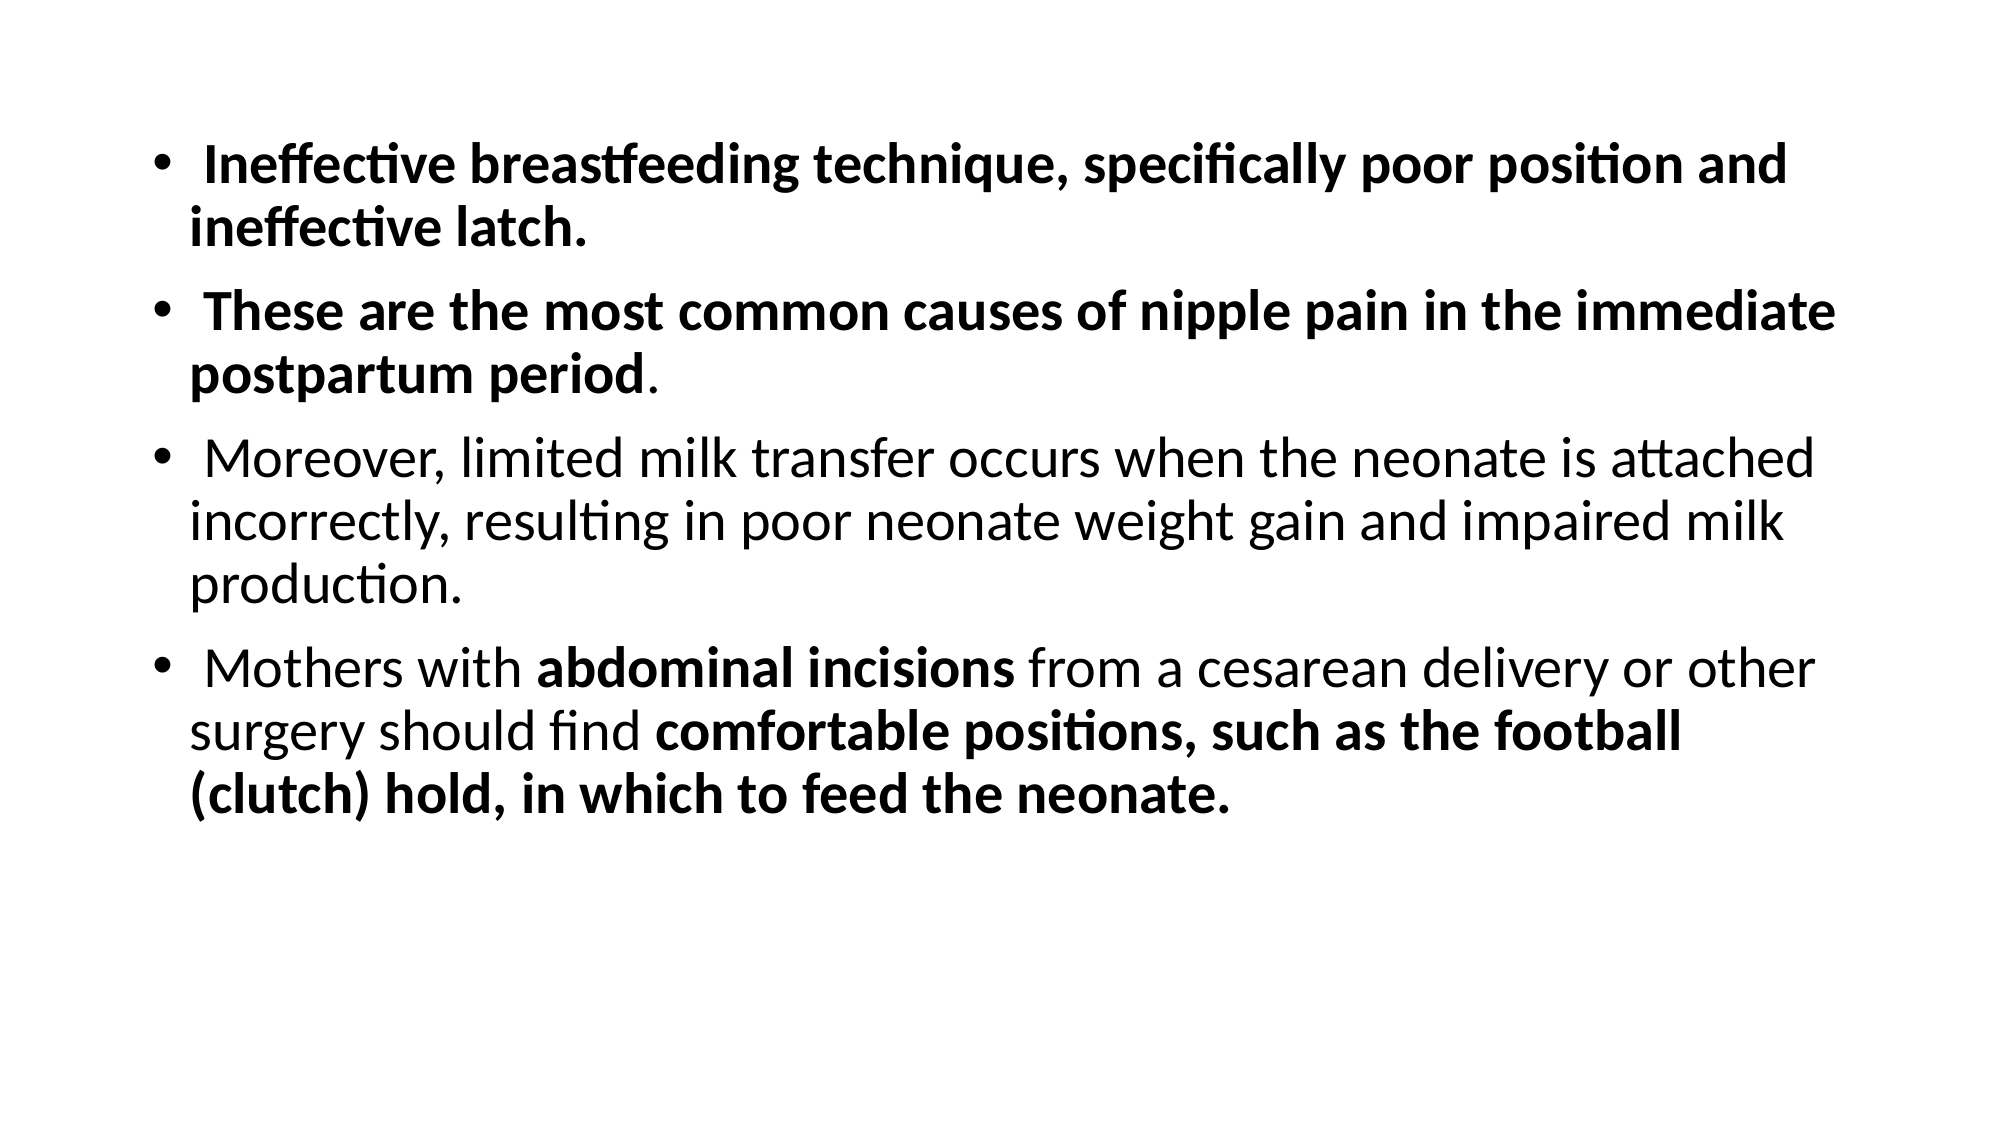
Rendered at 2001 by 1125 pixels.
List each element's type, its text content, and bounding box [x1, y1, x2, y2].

list Ineffective breastfeeding technique, specifically poor position and ineffective latch. These are the most common causes of nipple pain in the immediate postpartum period. Moreover, limited milk transfer occurs when the neonate is attached incorrectly, resulting in poor neonate weight gain and impaired milk production. Mothers with abdominal incisions from a cesarean delivery or other surgery should find comfortable positions, such as the football (clutch) hold, in which to feed the neonate. [137, 126, 1863, 1014]
